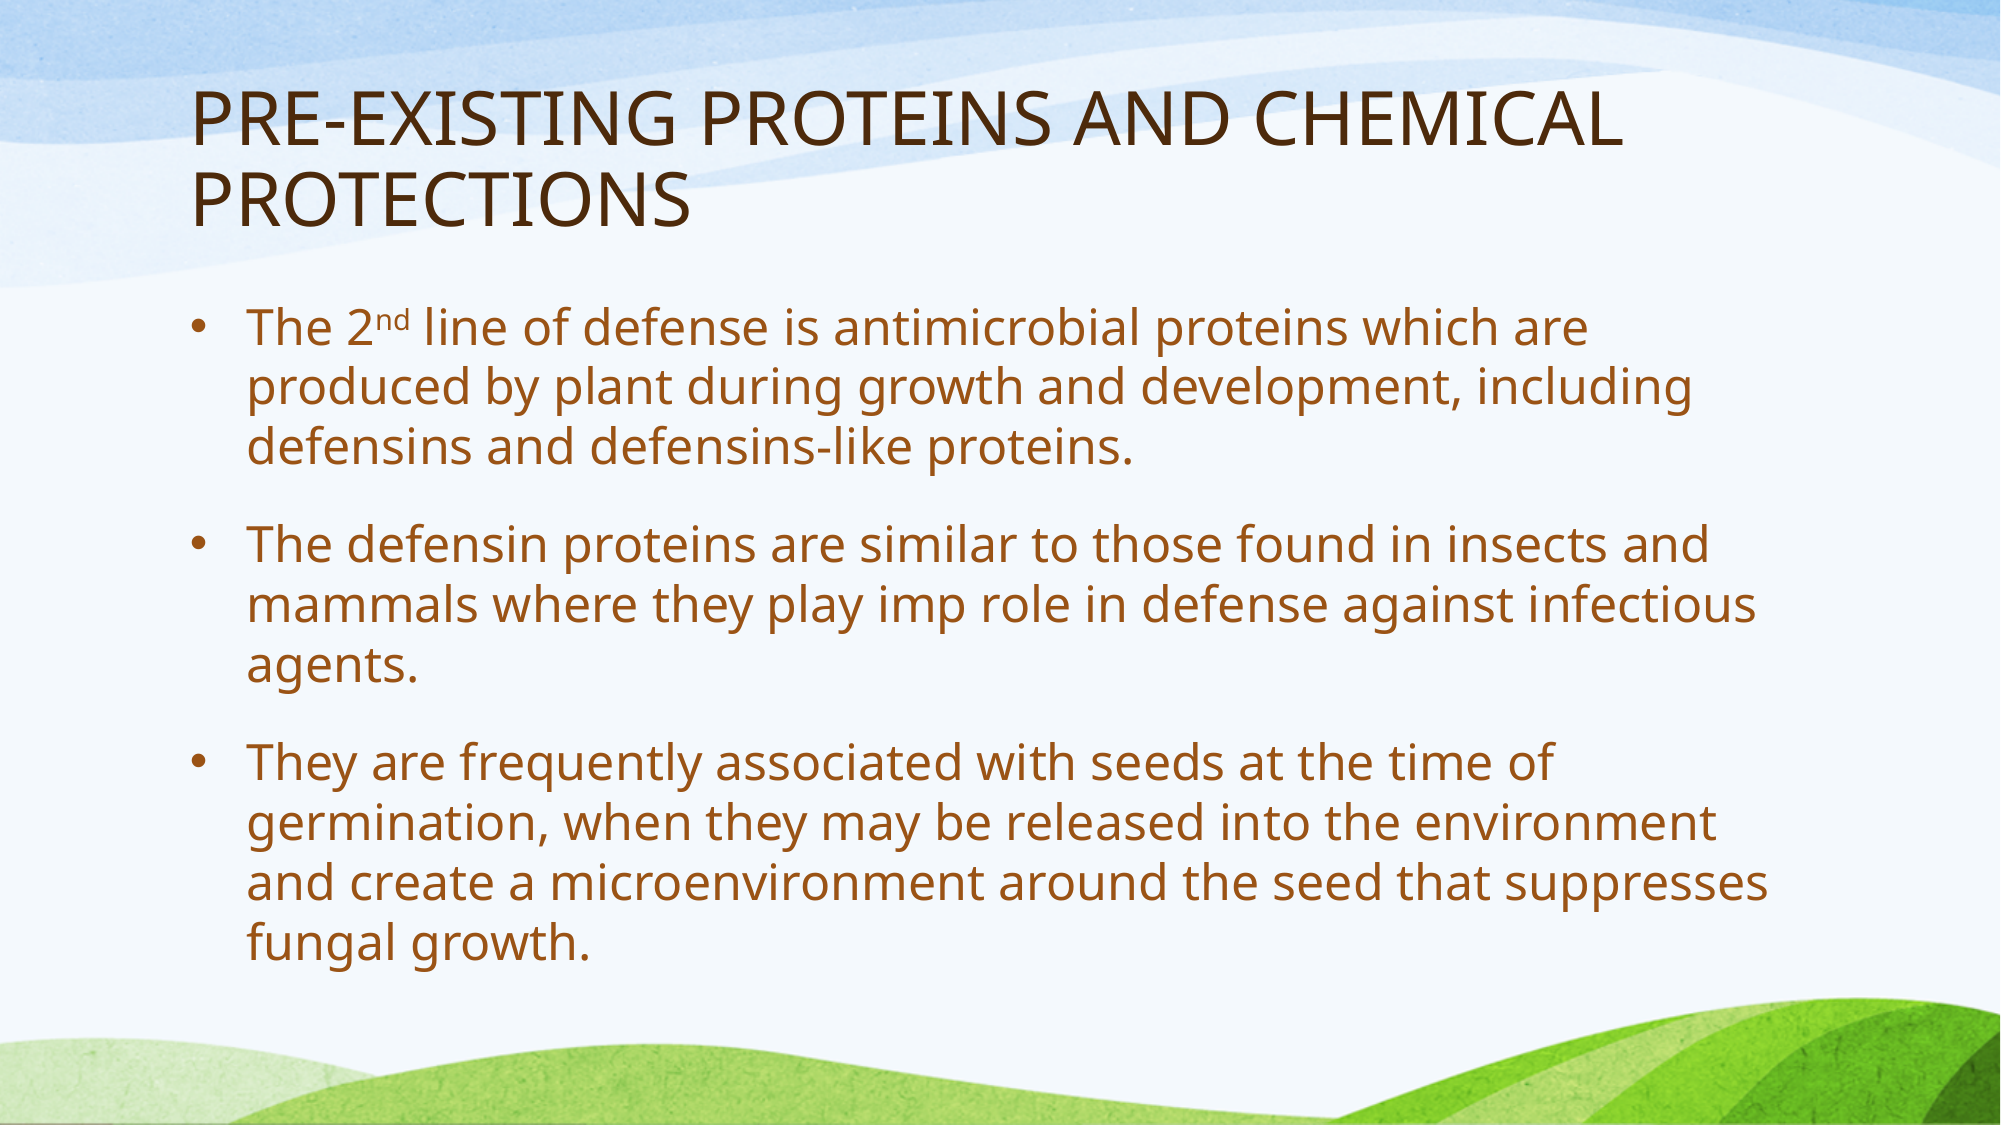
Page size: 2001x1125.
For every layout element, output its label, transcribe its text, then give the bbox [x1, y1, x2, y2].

list The 2nd line of defense is antimicrobial proteins which are produced by plant during growth and development, including defensins and defensins-like proteins. The defensin proteins are similar to those found in insects and mammals where they play imp role in defense against infectious agents. They are frequently associated with seeds at the time of germination, when they may be released into the environment and create a microenvironment around the seed that suppresses fungal growth. [174, 287, 1825, 982]
title PRE-EXISTING PROTEINS AND CHEMICAL PROTECTIONS [174, 50, 1825, 250]
picture [0, 0, 2001, 1125]
